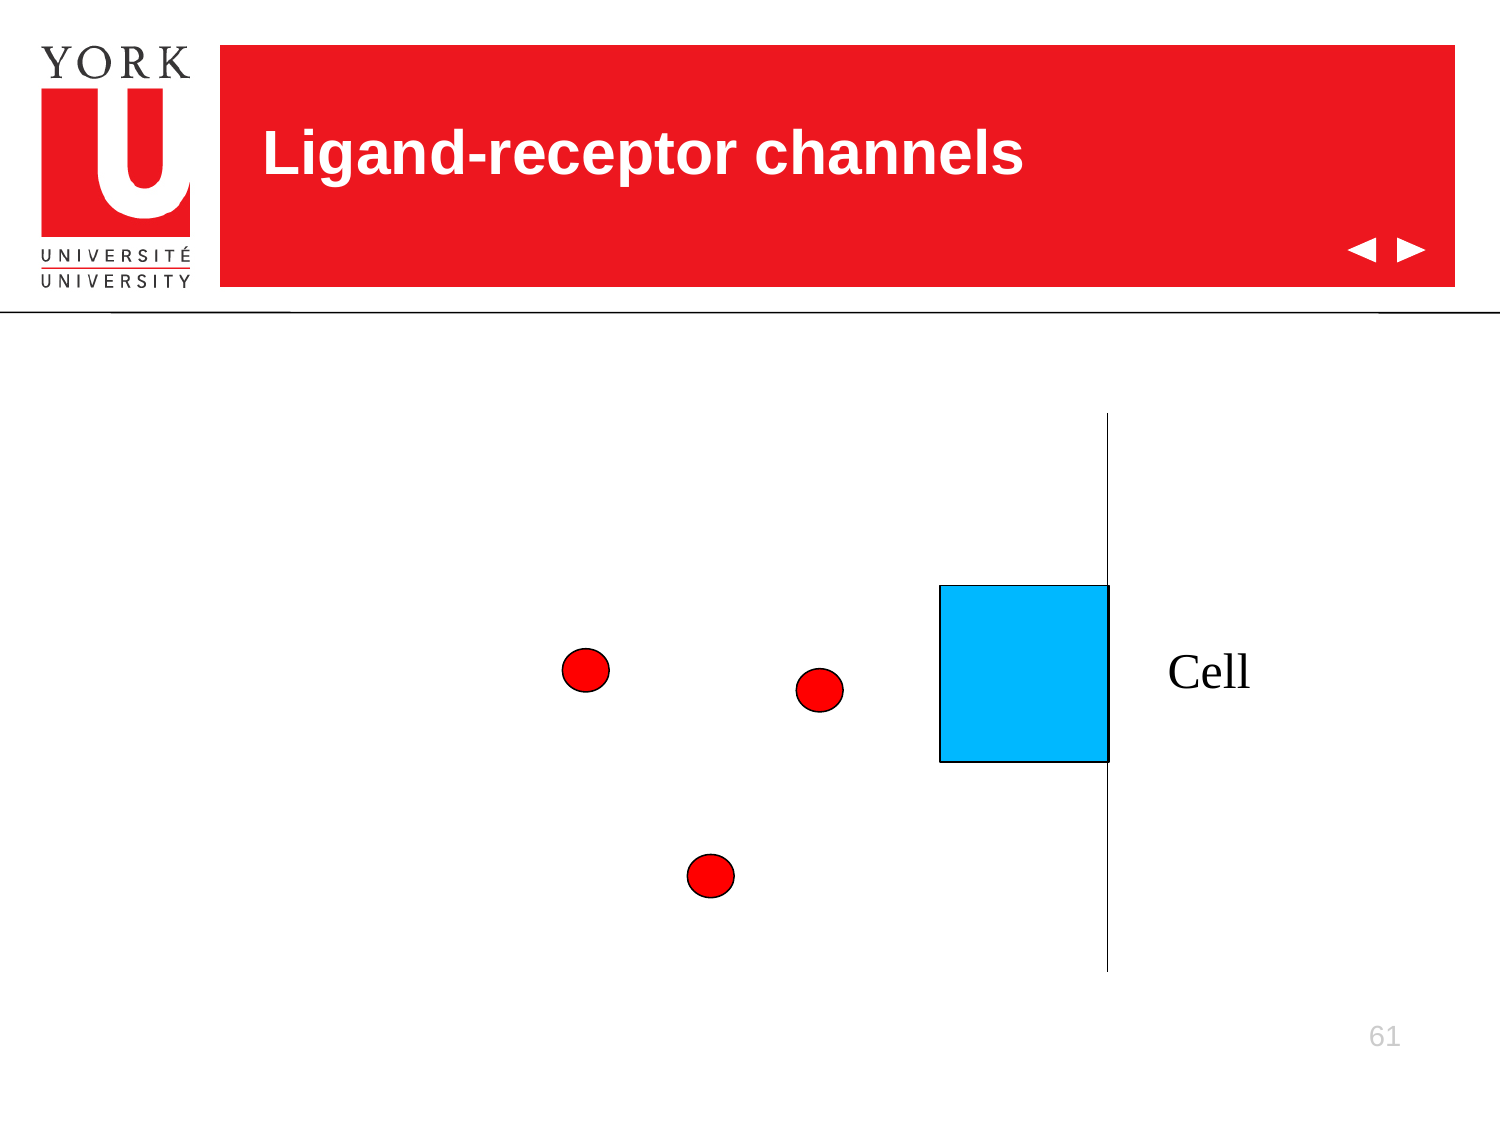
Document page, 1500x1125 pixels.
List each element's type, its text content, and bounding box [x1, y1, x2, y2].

picture [0, 314, 1500, 1125]
slide_number 61 [1347, 1012, 1423, 1088]
text_box [687, 854, 735, 898]
picture [0, 0, 1500, 311]
text_box [562, 648, 610, 692]
text_box Cell [1152, 631, 1401, 706]
text_box [796, 668, 844, 712]
text_box [940, 585, 1102, 762]
title Ligand-receptor channels [262, 57, 1388, 245]
